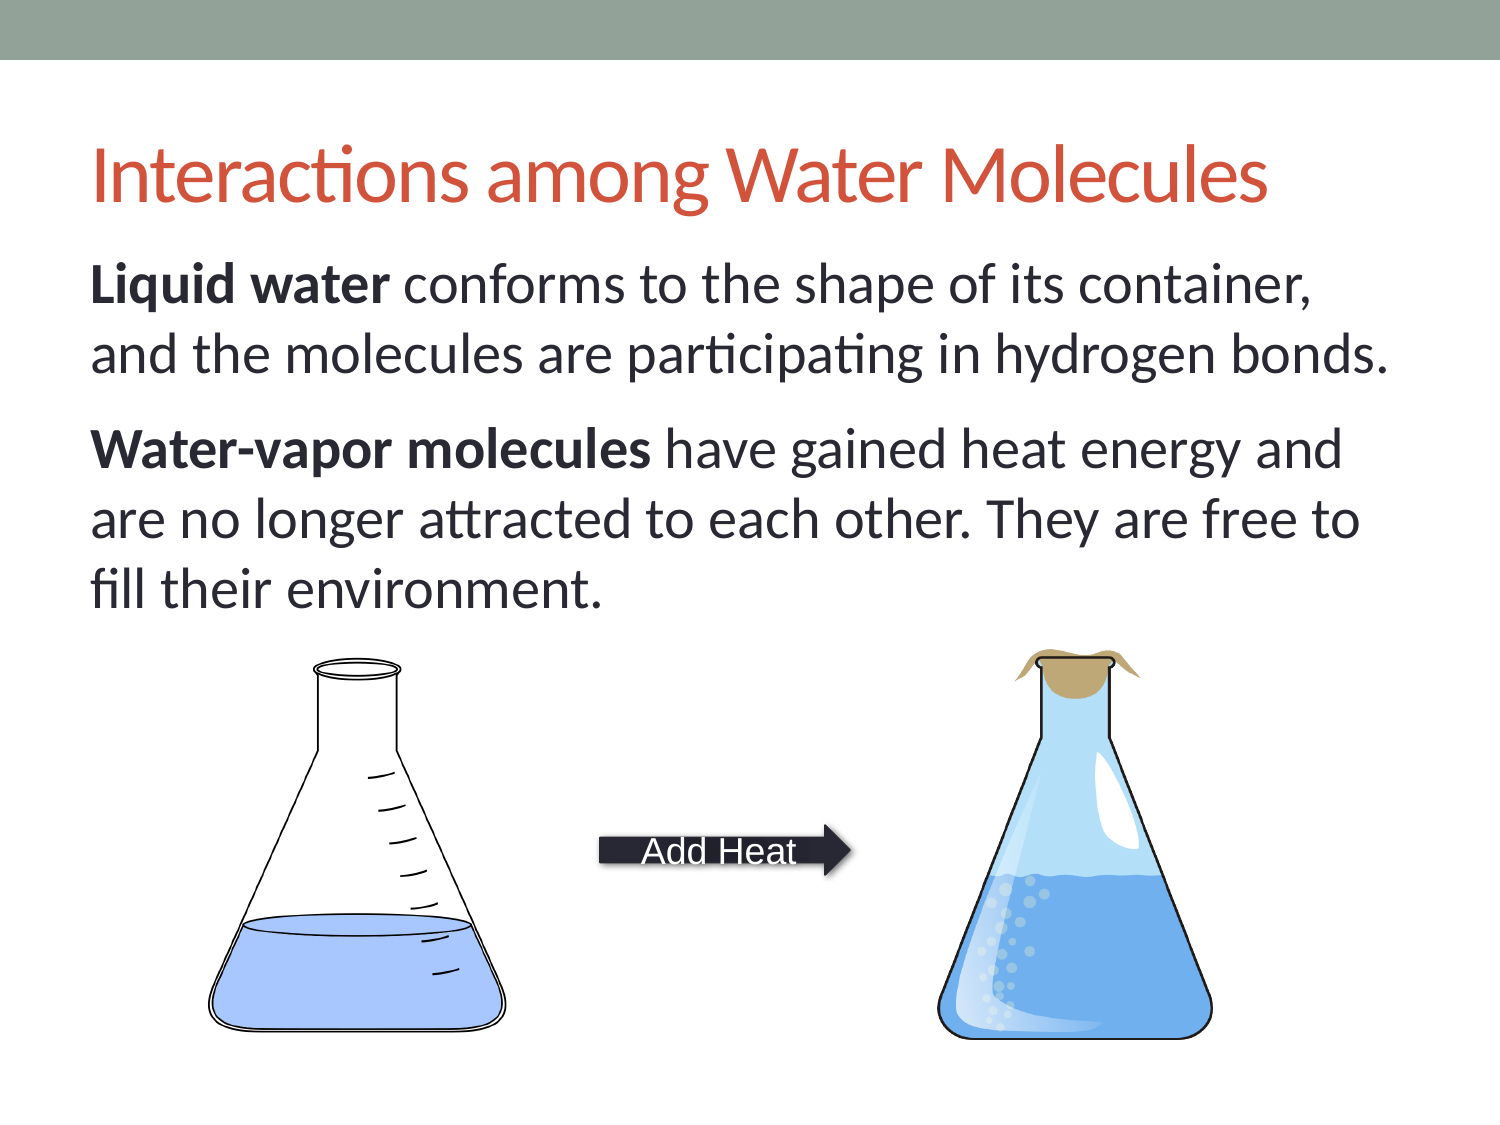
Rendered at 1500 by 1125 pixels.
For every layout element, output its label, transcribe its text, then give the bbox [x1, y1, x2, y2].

text_box Add Heat [599, 824, 851, 876]
picture [207, 656, 507, 1033]
title Interactions among Water Molecules [75, 87, 1425, 237]
picture [937, 649, 1213, 1040]
list Liquid water conforms to the shape of its container, and the molecules are participating in hydrogen bonds. Water-vapor molecules have gained heat energy and are no longer attracted to each other. They are free to fill their environment. [75, 237, 1425, 1038]
